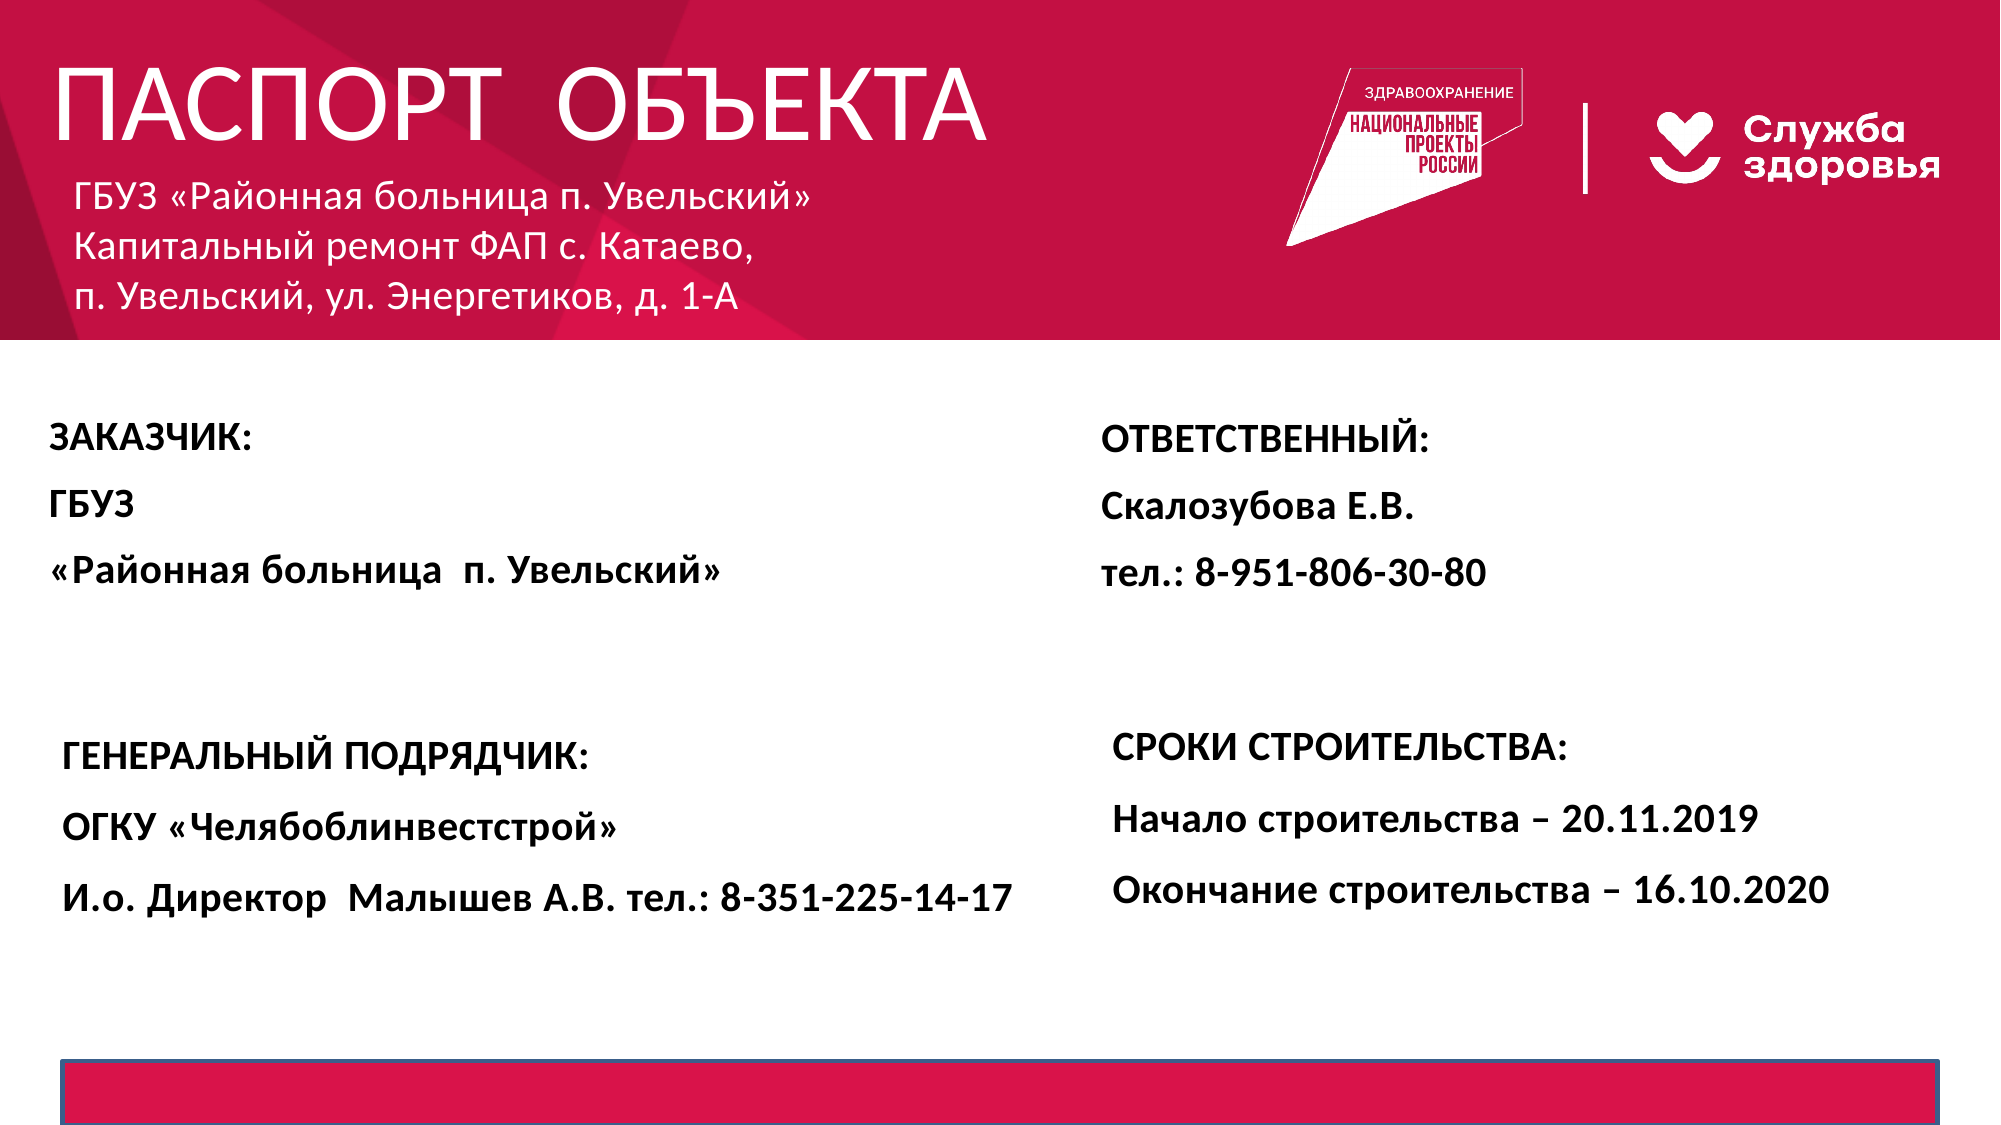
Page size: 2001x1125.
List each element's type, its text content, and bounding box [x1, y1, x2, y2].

text_box ГЕНЕРАЛЬНЫЙ ПОДРЯДЧИК: ОГКУ «Челябоблинвестстрой» И.о. Директор Малышев А.В. тел.: 8-351-225-14-17 [61, 735, 1075, 928]
text_box ЗАКАЗЧИК: ГБУЗ «Районная больница п. Увельский» [49, 418, 1058, 600]
text_box СРОКИ СТРОИТЕЛЬСТВА: Начало строительства – 20.11.2019 Окончание строительства – 16.10.2020 [1111, 733, 1924, 912]
picture [1286, 67, 1940, 247]
text_box ОТВЕТСТВЕННЫЙ: Скалозубова Е.В. тел.: 8-951-806-30-80 [1101, 420, 1914, 602]
text_box ПАСПОРТ ОБЪЕКТА [51, 28, 1286, 164]
text_box [60, 1059, 1940, 1125]
text_box ГБУЗ «Районная больница п. Увельский» Капитальный ремонт ФАП с. Катаево, п. Увельский, ул. Энергетиков, д. 1-А [73, 166, 1224, 318]
